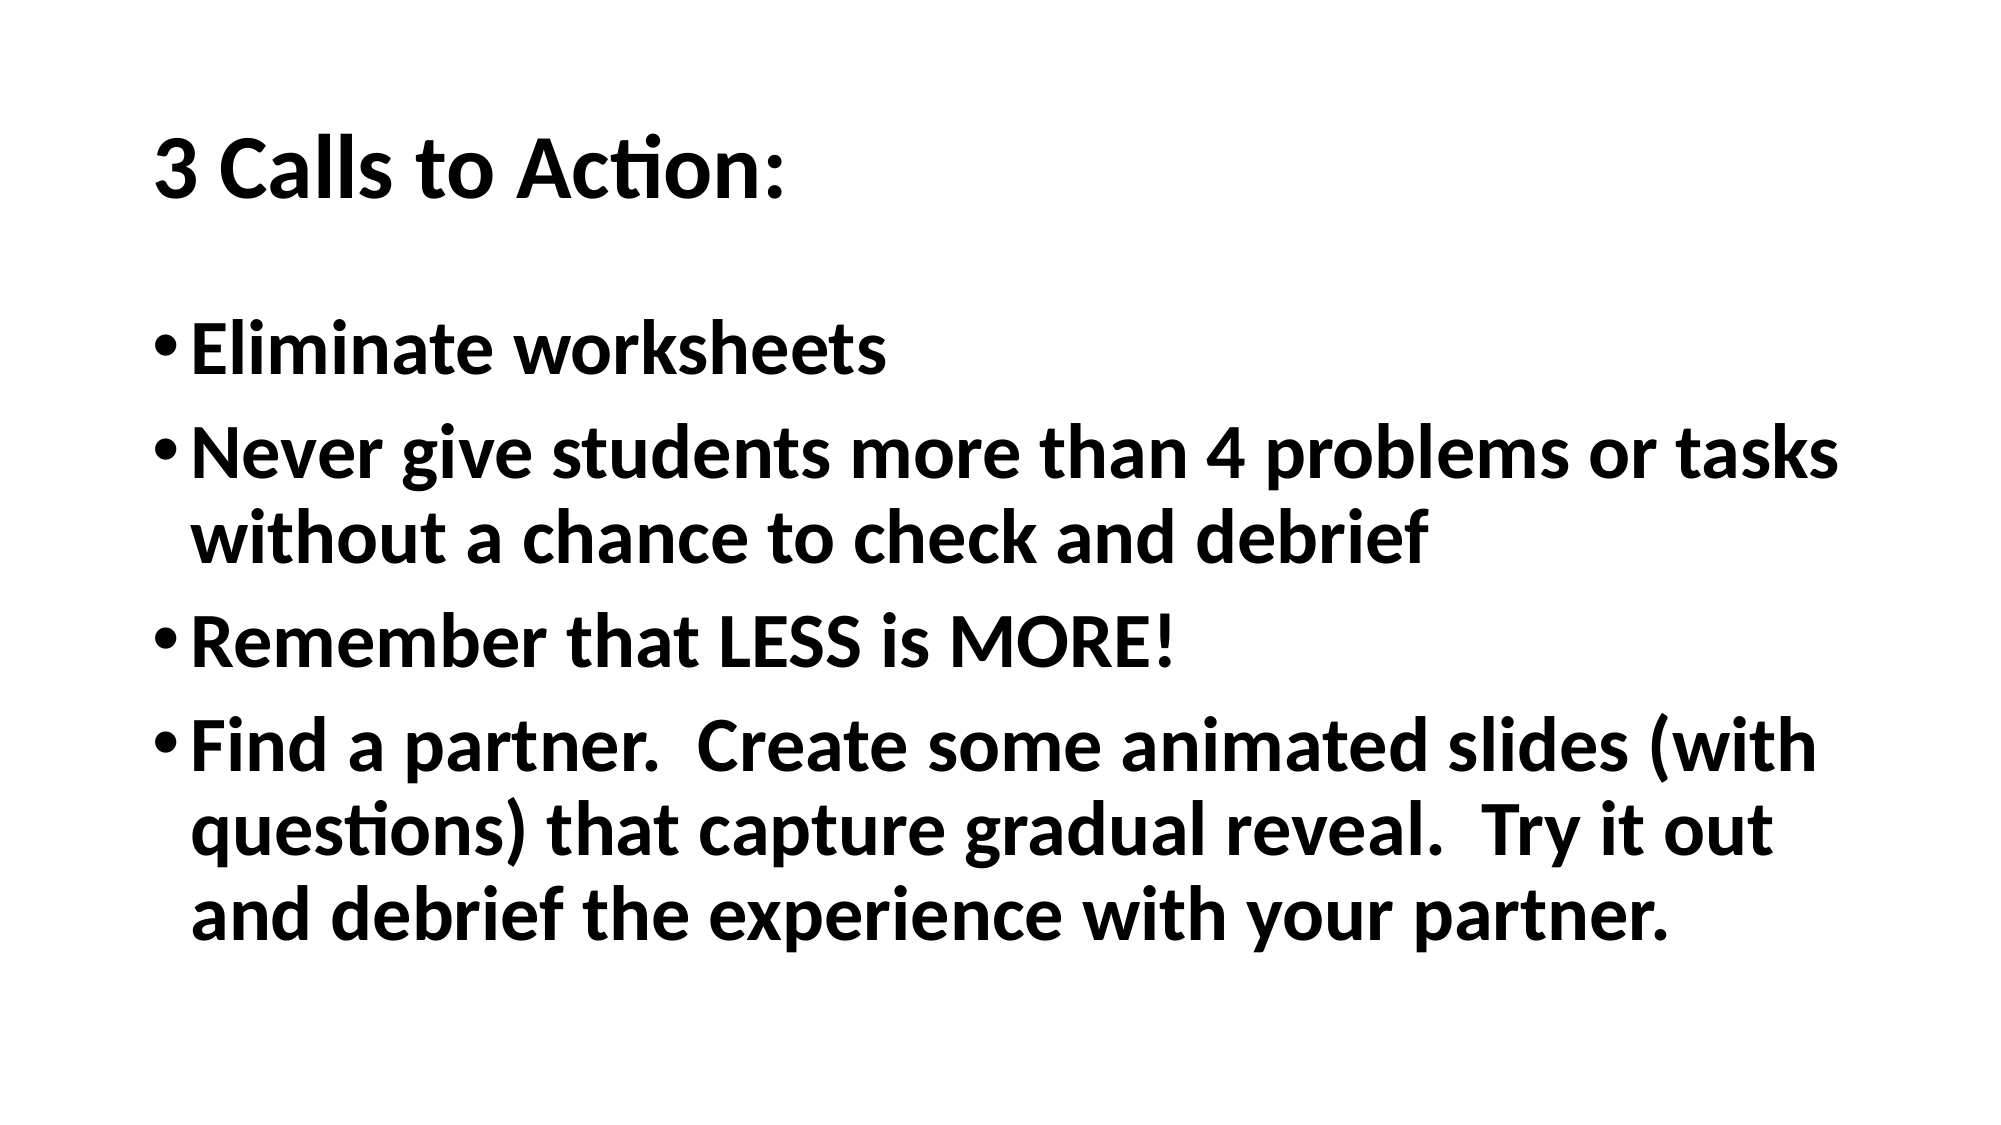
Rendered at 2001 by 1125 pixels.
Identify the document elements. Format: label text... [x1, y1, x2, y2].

list Eliminate worksheets Never give students more than 4 problems or tasks without a chance to check and debrief Remember that LESS is MORE! Find a partner. Create some animated slides (with questions) that capture gradual reveal. Try it out and debrief the experience with your partner. [137, 299, 1863, 1014]
title 3 Calls to Action: [137, 59, 1863, 278]
